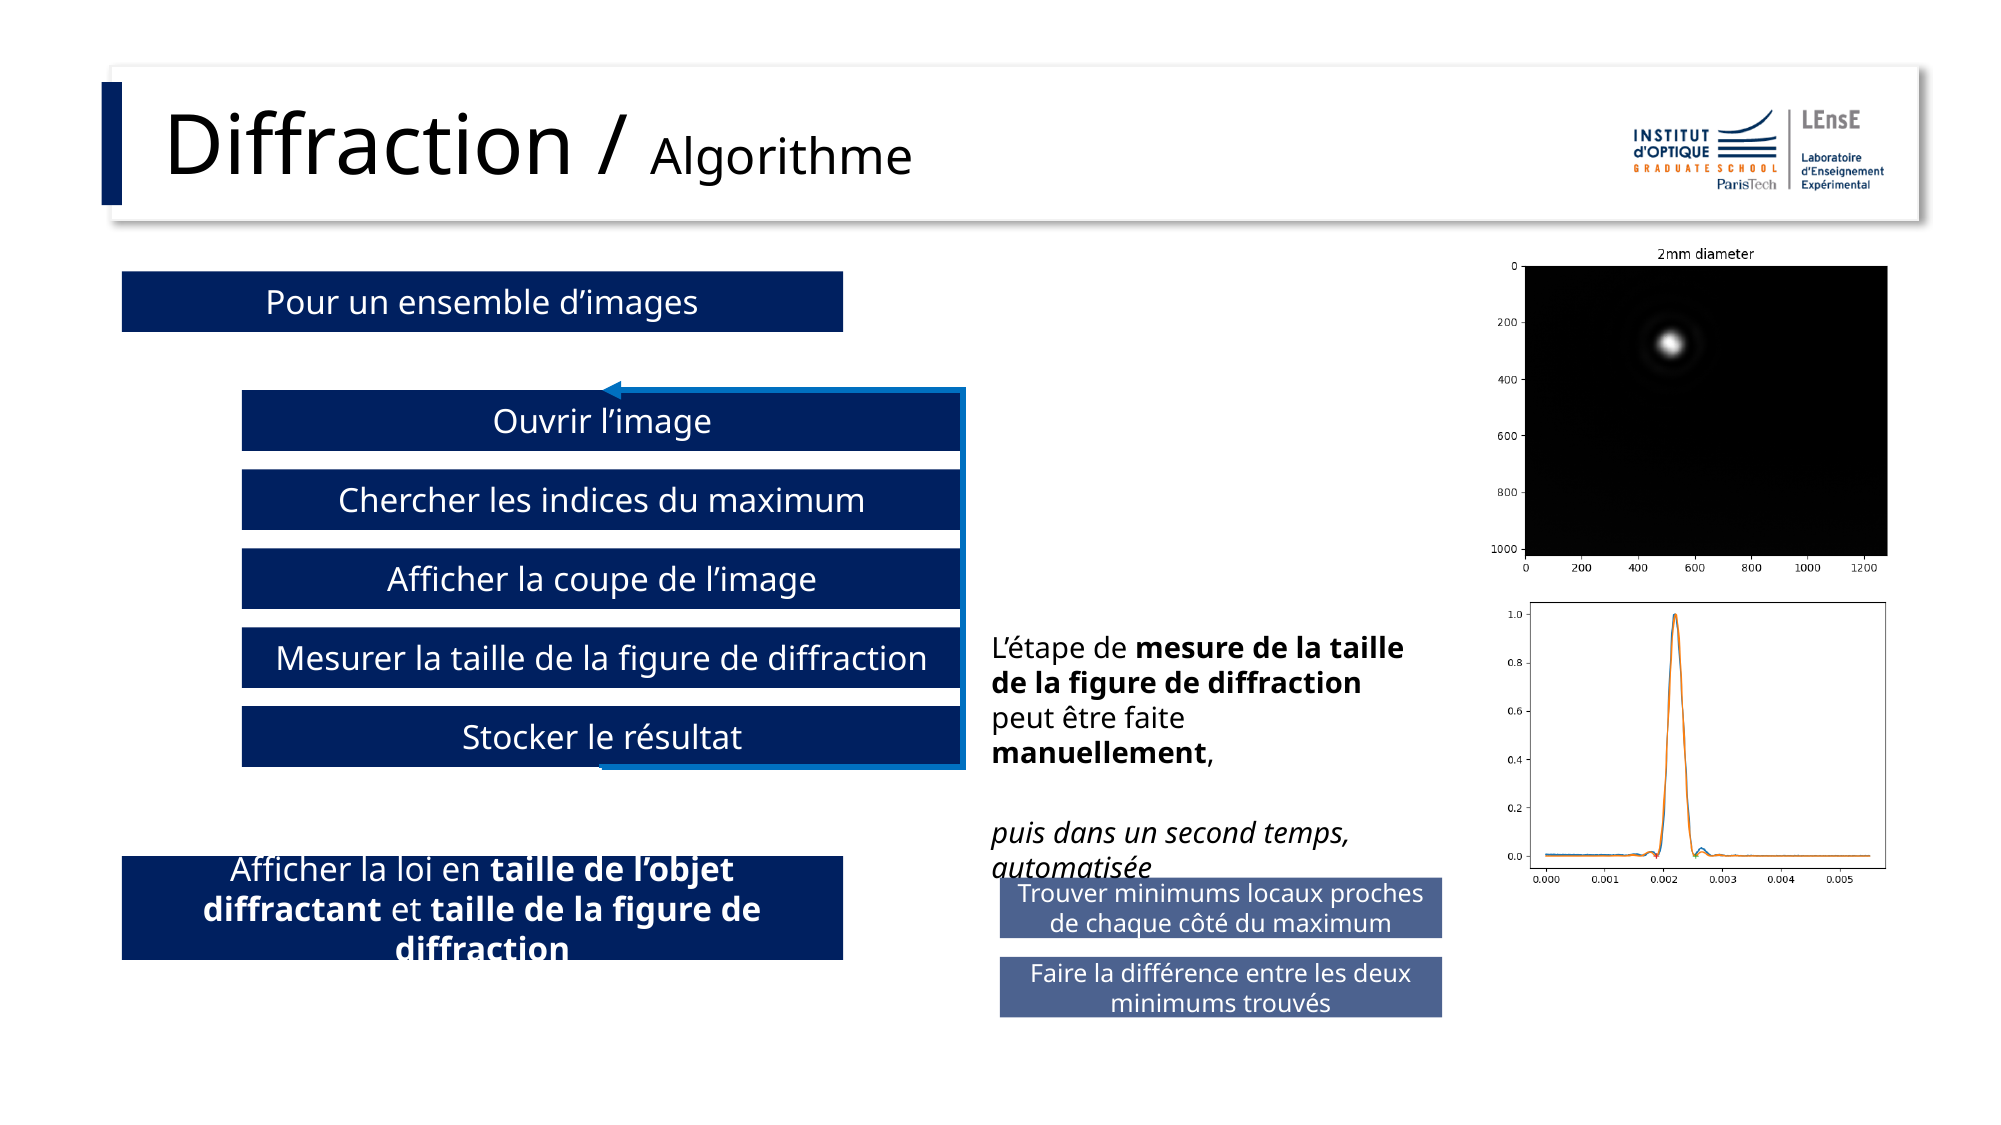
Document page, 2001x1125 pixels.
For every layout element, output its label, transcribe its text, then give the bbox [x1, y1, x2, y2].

text_box L’étape de mesure de la taille de la figure de diffraction peut être faite manuellement, puis dans un second temps, automatisée [976, 621, 1429, 892]
picture [1466, 239, 1898, 579]
text_box Trouver minimums locaux proches de chaque côté du maximum [999, 877, 1443, 939]
picture [1608, 83, 1909, 207]
text_box [109, 65, 1919, 221]
text_box Diffraction / Algorithme [148, 95, 1621, 211]
text_box Mesurer la taille de la figure de diffraction [241, 626, 961, 689]
text_box [101, 81, 123, 206]
text_box Stocker le résultat [241, 705, 961, 768]
text_box Chercher les indices du maximum [241, 468, 961, 531]
picture [1499, 594, 1891, 887]
text_box Pour un ensemble d’images [121, 270, 844, 333]
text_box Afficher la coupe de l’image [241, 547, 961, 610]
text_box Afficher la loi en taille de l’objet diffractant et taille de la figure de diffraction [121, 855, 844, 961]
text_box Faire la différence entre les deux minimums trouvés [999, 956, 1443, 1018]
text_box Ouvrir l’image [241, 389, 961, 452]
